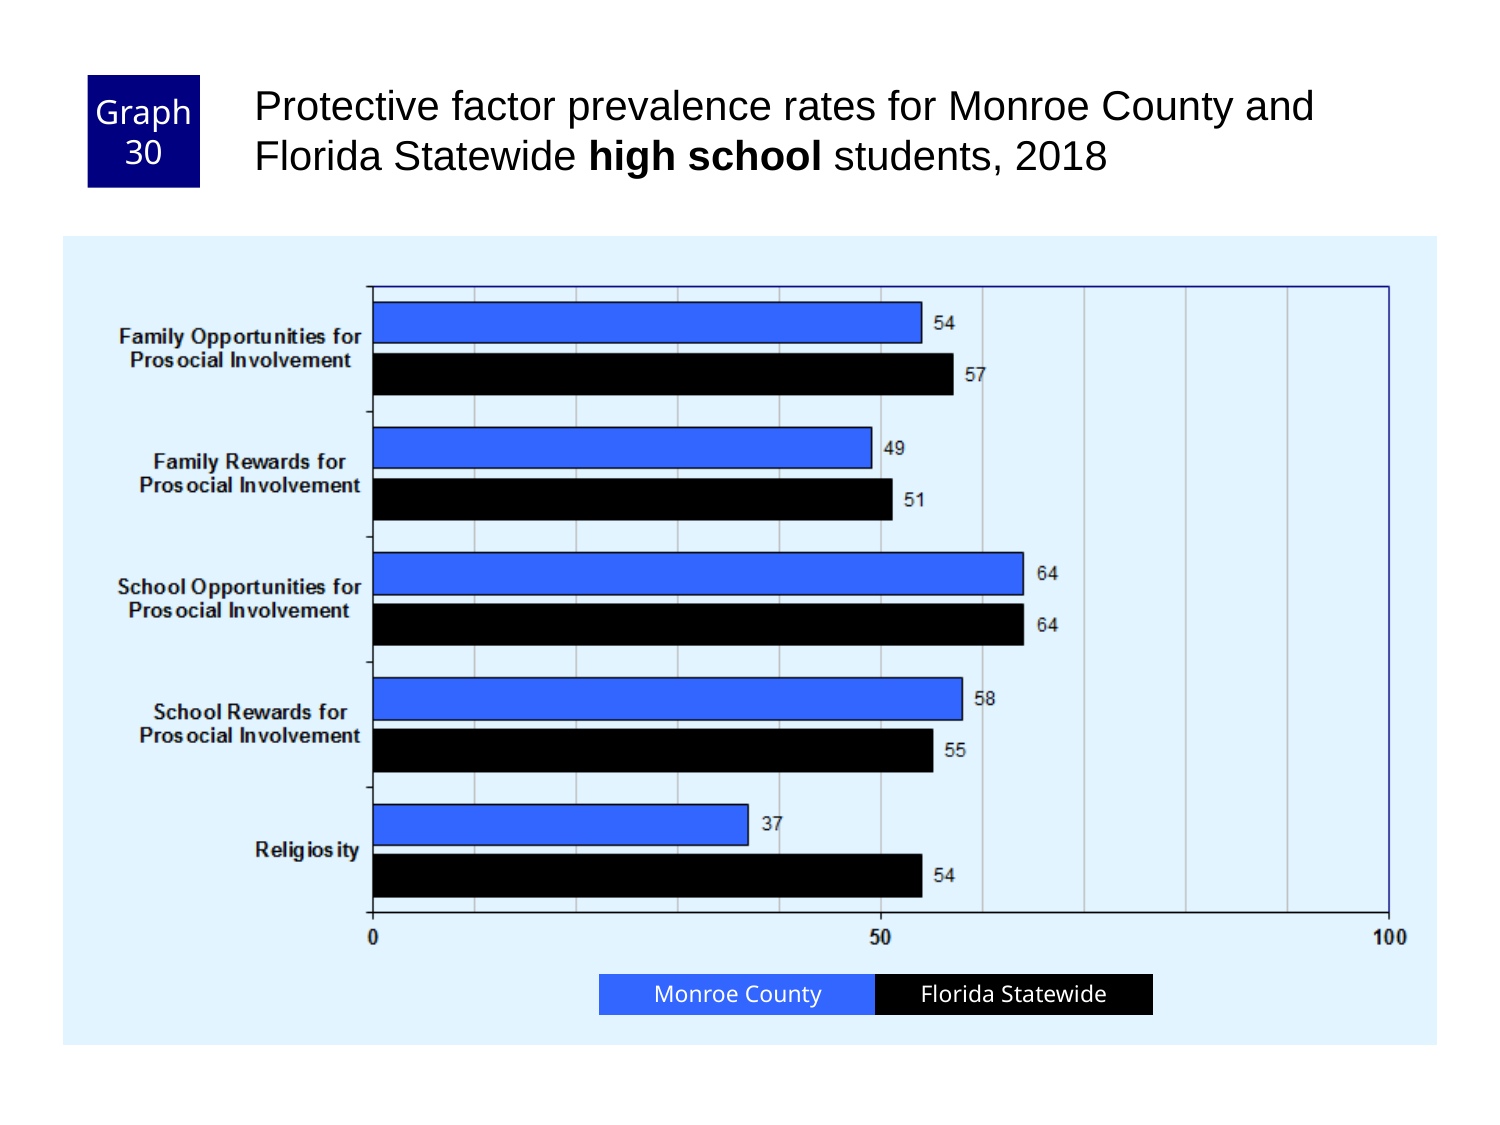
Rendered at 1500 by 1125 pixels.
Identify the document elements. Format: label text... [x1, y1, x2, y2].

text_box Protective factor prevalence rates for Monroe County and Florida Statewide high school students, 2018 [249, 75, 1438, 200]
picture [62, 236, 1437, 1046]
text_box Graph 30 [87, 75, 200, 188]
